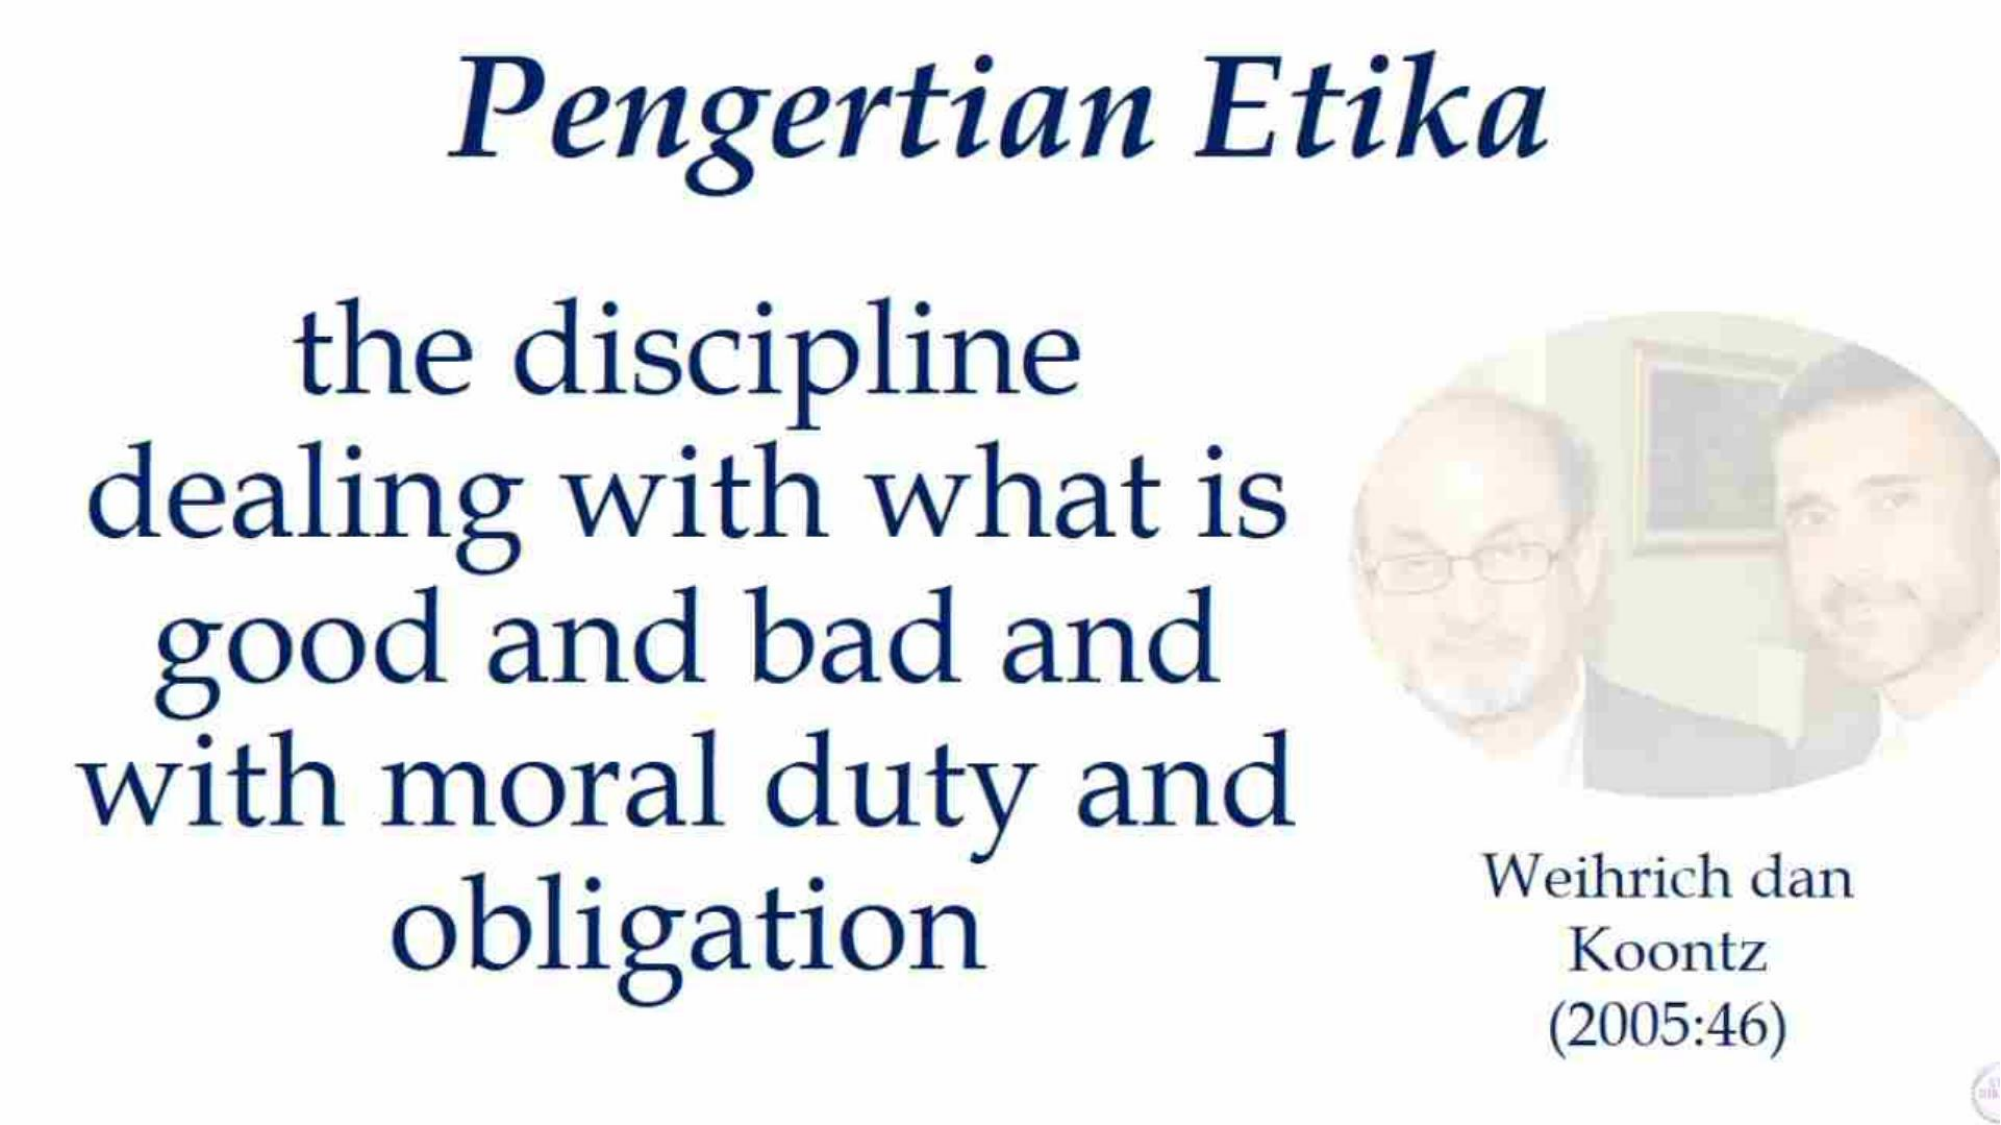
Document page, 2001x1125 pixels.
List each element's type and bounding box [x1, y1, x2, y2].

text_box [0, 0, 2000, 1125]
